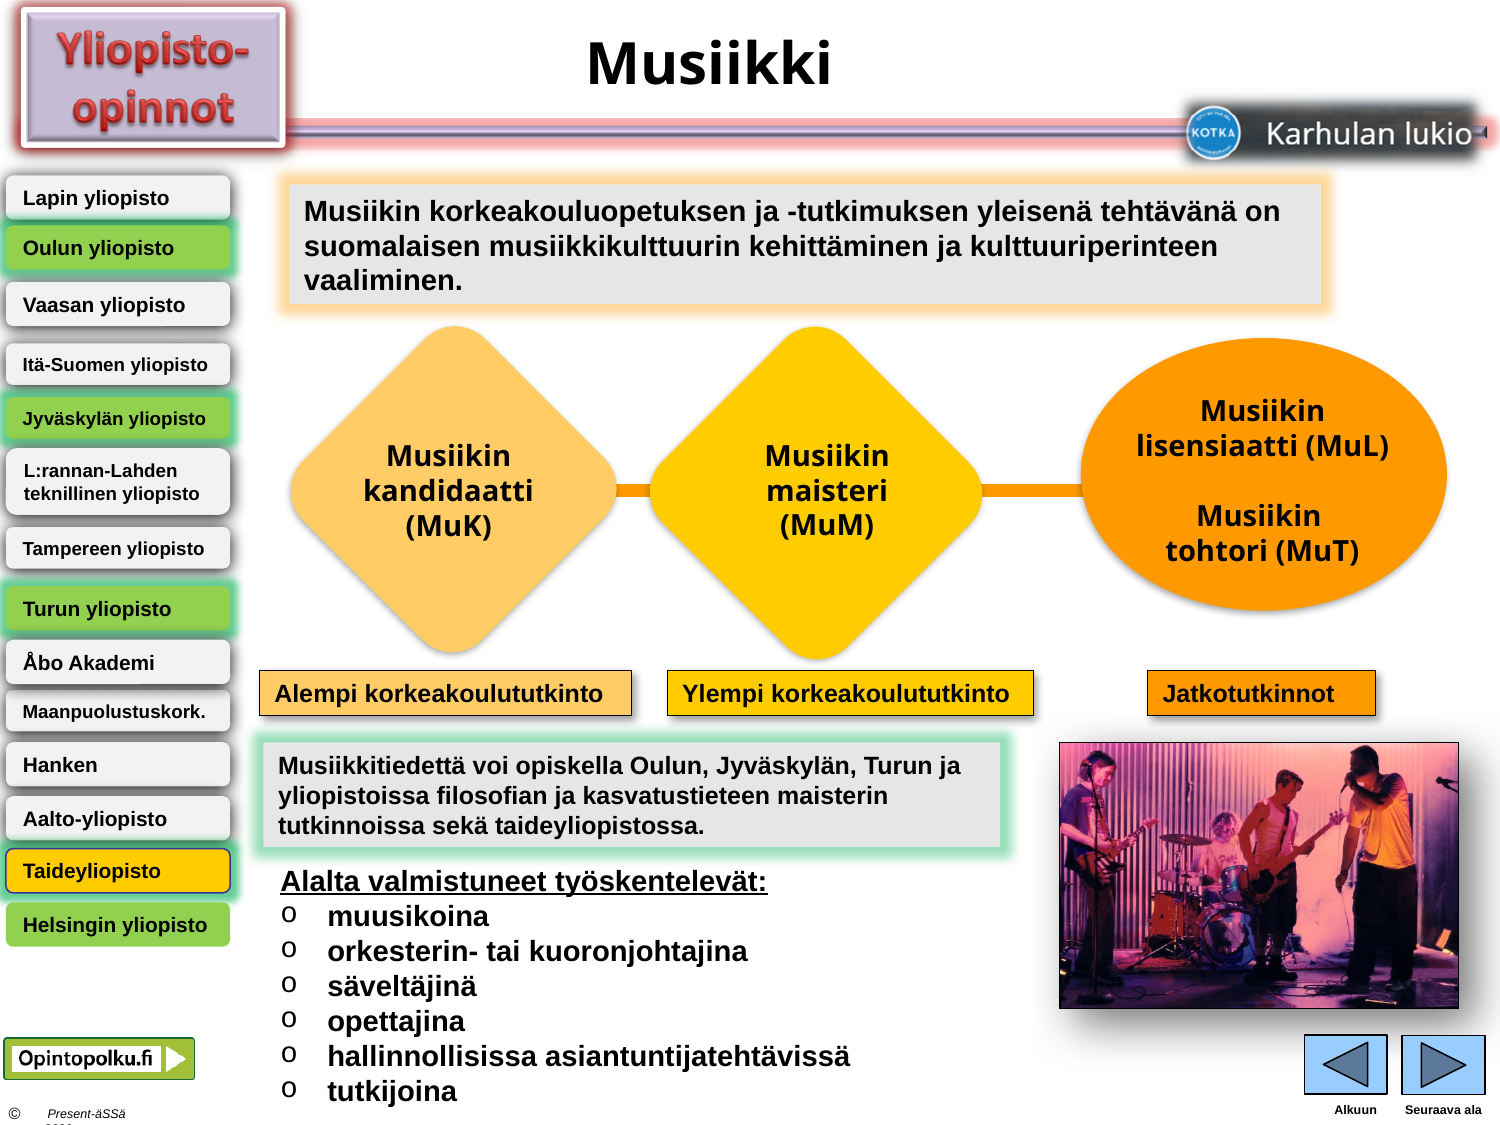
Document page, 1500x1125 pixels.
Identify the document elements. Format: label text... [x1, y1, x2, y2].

text_box Tampereen yliopisto [5, 527, 231, 569]
text_box L:rannan-Lahden teknillinen yliopisto [5, 448, 231, 515]
picture [0, 0, 1500, 187]
picture [1058, 742, 1459, 1009]
text_box Musiikin korkeakouluopetuksen ja -tutkimuksen yleisenä tehtävänä on suomalaisen musiikkikulttuurin kehittäminen ja kulttuuriperinteen vaaliminen. [289, 184, 1322, 305]
text_box Taideyliopisto [5, 848, 231, 893]
text_box Musiikkitiedettä voi opiskella Oulun, Jyväskylän, Turun ja yliopistoissa filosofian ja kasvatustieteen maisterin tutkinnoissa sekä taideyliopistossa. [263, 742, 1001, 847]
text_box Oulun yliopisto [5, 225, 231, 270]
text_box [1304, 1034, 1500, 1125]
text_box Aalto-yliopisto [5, 796, 231, 836]
title Musiikki [205, 19, 1213, 114]
text_box Luonnontieteellisen alan koulutus antaa pohjan tutkimus- ja tuotekehitystehtäviin teollisuudessa, yrityksissä ja tutkimuslaitoksissa. Se antaa valmiudet toimia myös opettajana joko perusopetuksessa, lukioissa, ammattikorkeakouluissa, yliopistoissa ja yrityksissä. [290, 187, 1324, 308]
text_box Maanpuolustuskork. [5, 698, 231, 731]
picture [2, 1037, 195, 1081]
text_box Itä-Suomen yliopisto [5, 343, 231, 385]
text_box Vaasan yliopisto [5, 281, 231, 327]
text_box Jyväskylän yliopisto [5, 397, 231, 438]
text_box Alalta valmistuneet työskentelevät: muusikoina orkesterin- tai kuoronjohtajina säveltäjinä opettajina hallinnollisissa asiantuntijatehtävissä tutkijoina [265, 855, 1032, 1115]
text_box Helsingin yliopisto [5, 902, 231, 947]
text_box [259, 337, 1448, 717]
text_box Turun yliopisto [5, 586, 231, 629]
text_box Hanken [5, 742, 231, 786]
text_box Åbo Akademi [5, 639, 231, 685]
text_box Lapin yliopisto [5, 175, 231, 212]
